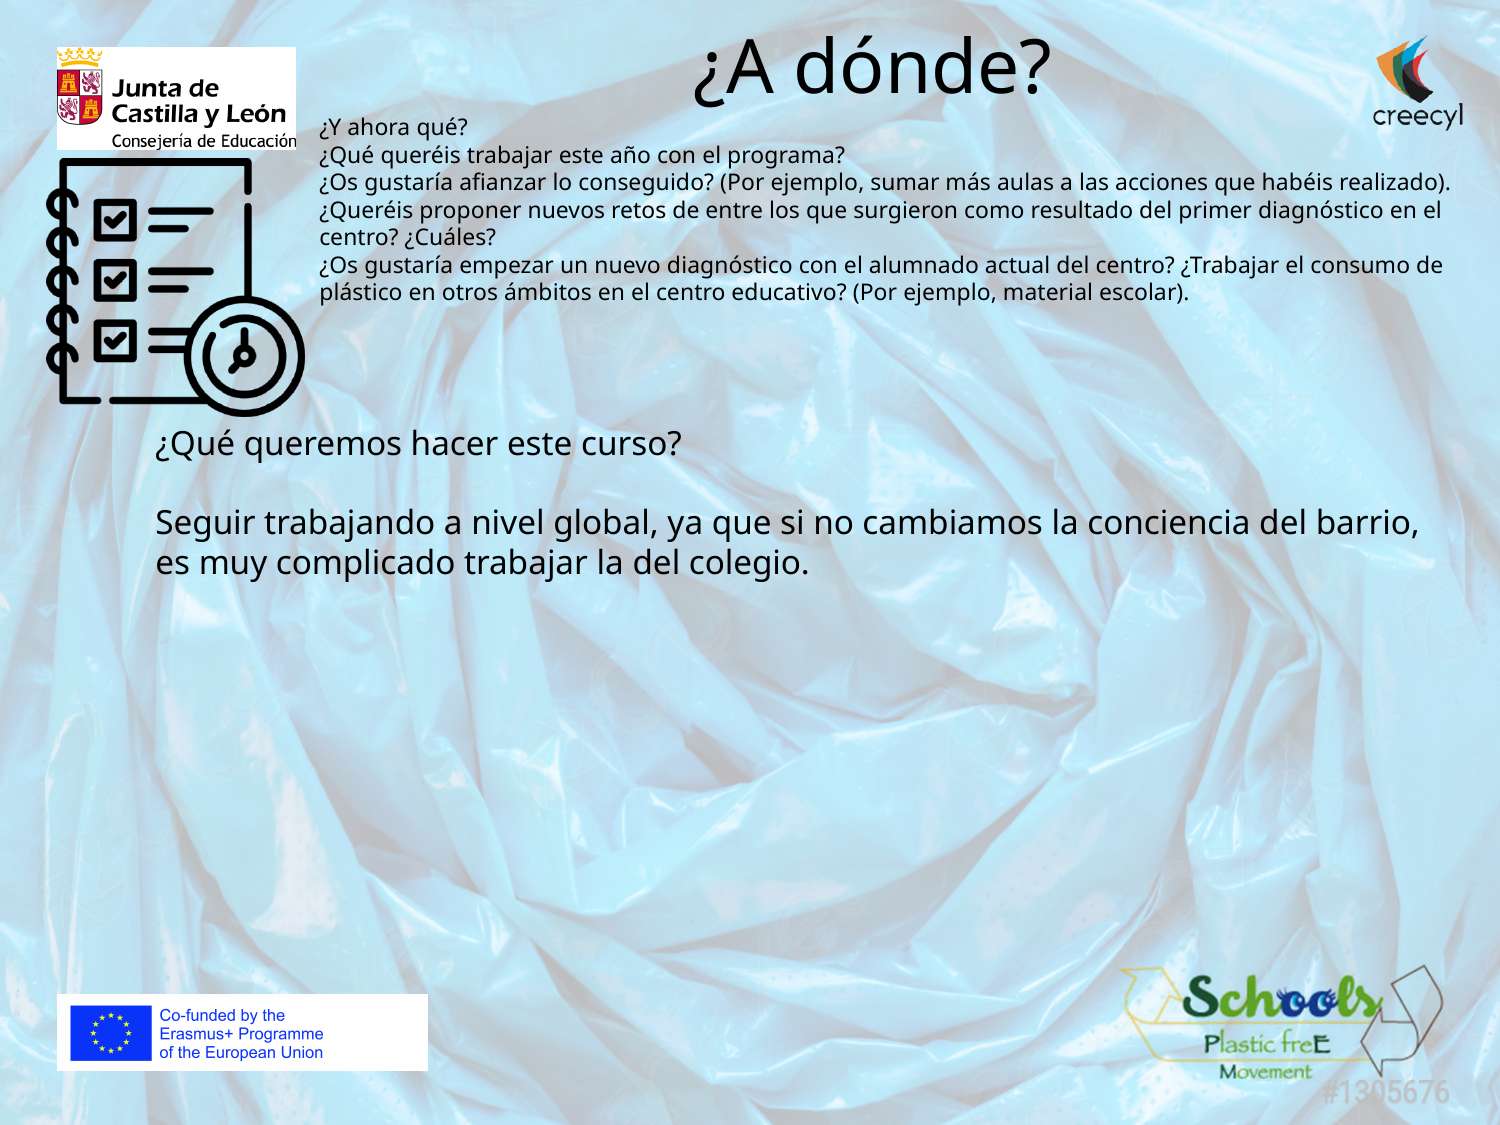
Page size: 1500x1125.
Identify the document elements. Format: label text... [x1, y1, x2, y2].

picture [1105, 944, 1457, 1092]
text_box ¿Y ahora qué? ¿Qué queréis trabajar este año con el programa? ¿Os gustaría afianzar lo conseguido? (Por ejemplo, sumar más aulas a las acciones que habéis realizado). ¿Queréis proponer nuevos retos de entre los que surgieron como resultado del primer diagnóstico en el centro? ¿Cuáles? ¿Os gustaría empezar un nuevo diagnóstico con el alumnado actual del centro? ¿Trabajar el consumo de plástico en otros ámbitos en el centro educativo? (Por ejemplo, material escolar). [304, 105, 1477, 313]
text_box ¿A dónde? [316, 11, 1430, 105]
picture [57, 47, 296, 150]
picture [57, 994, 428, 1071]
text_box ¿Qué queremos hacer este curso? Seguir trabajando a nivel global, ya que si no cambiamos la conciencia del barrio, es muy complicado trabajar la del colegio. [140, 414, 1477, 669]
picture [1363, 30, 1471, 134]
picture [46, 158, 305, 417]
